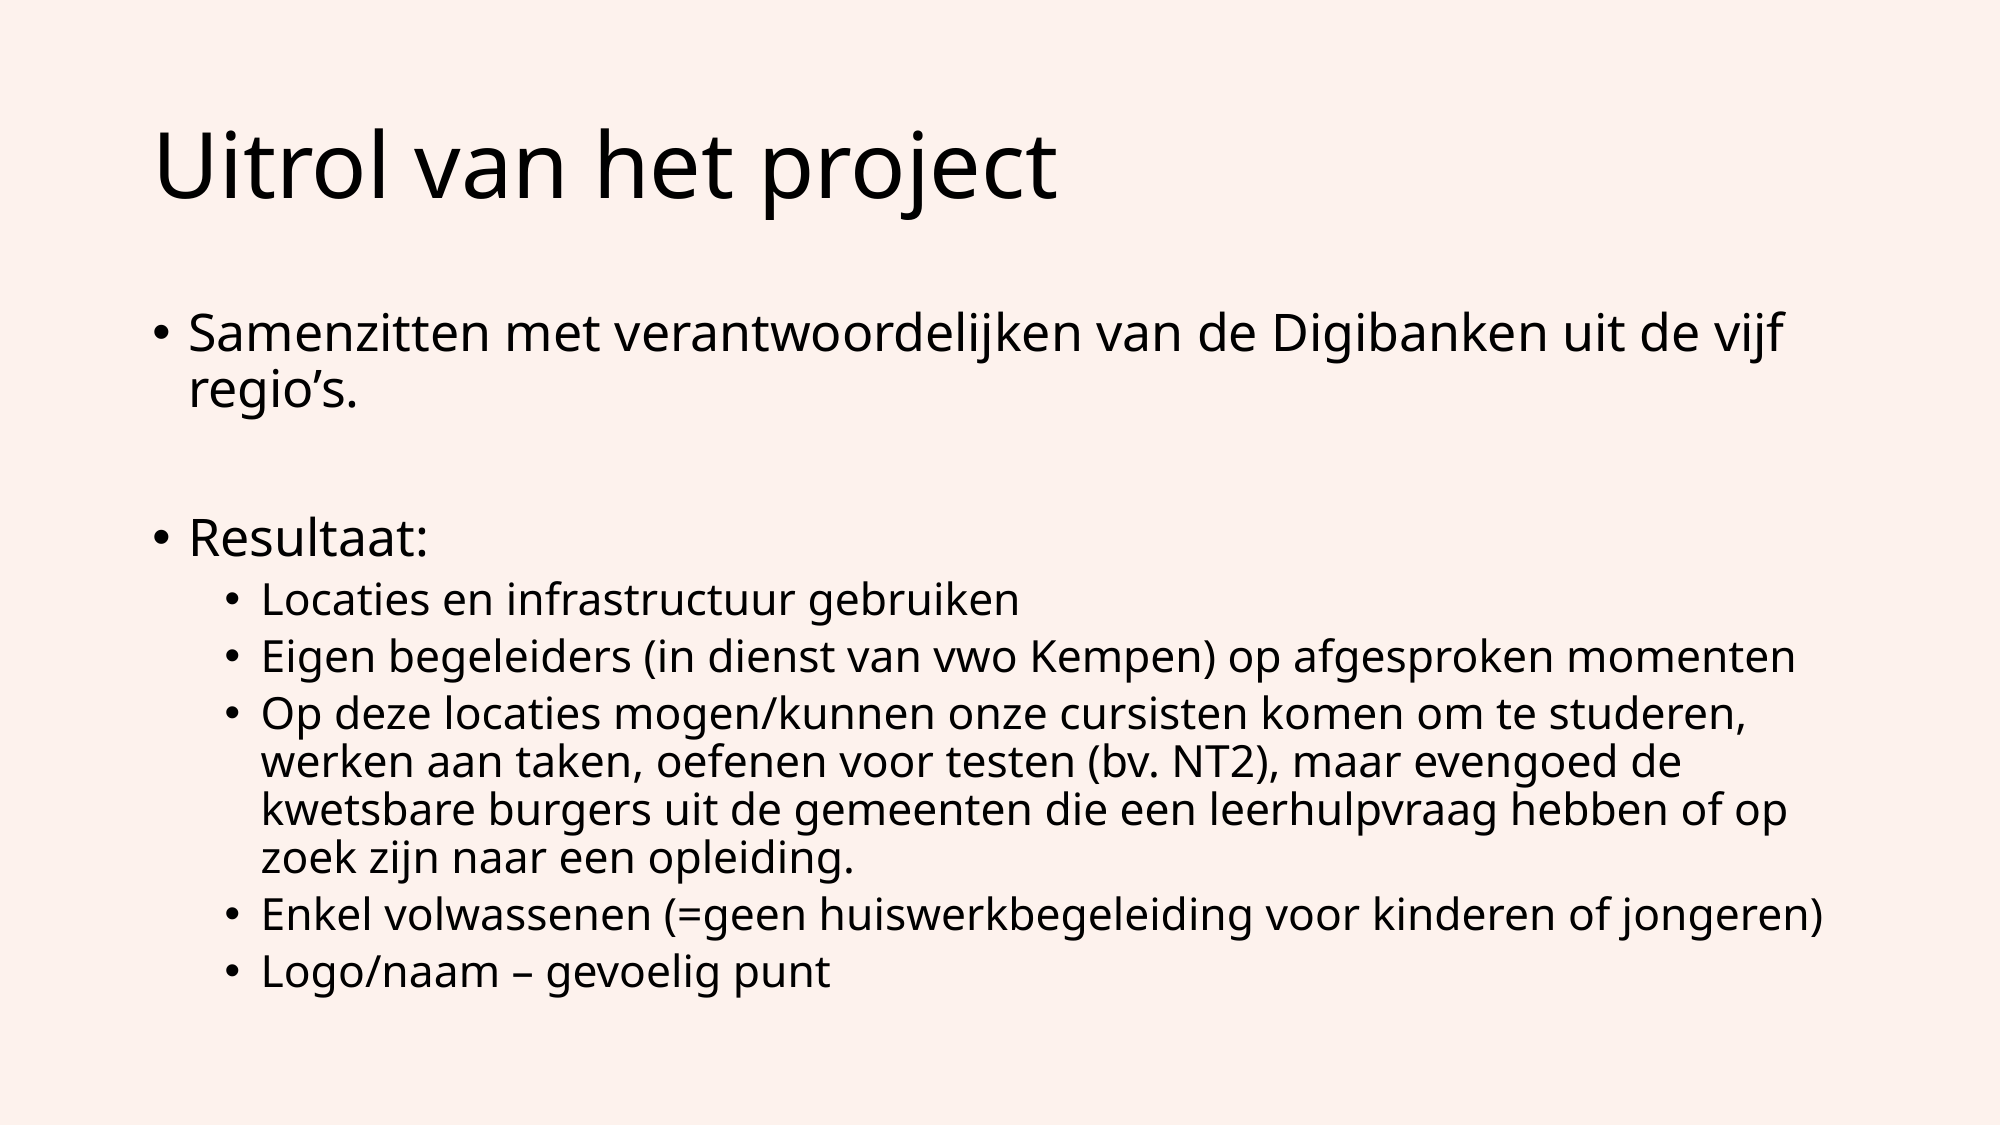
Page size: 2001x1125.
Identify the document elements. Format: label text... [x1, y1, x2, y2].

title Uitrol van het project [137, 59, 1863, 278]
list Samenzitten met verantwoordelijken van de Digibanken uit de vijf regio’s. Resultaat: Locaties en infrastructuur gebruiken Eigen begeleiders (in dienst van vwo Kempen) op afgesproken momenten Op deze locaties mogen/kunnen onze cursisten komen om te studeren, werken aan taken, oefenen voor testen (bv. NT2), maar evengoed de kwetsbare burgers uit de gemeenten die een leerhulpvraag hebben of op zoek zijn naar een opleiding. Enkel volwassenen (=geen huiswerkbegeleiding voor kinderen of jongeren) Logo/naam – gevoelig punt [137, 299, 1863, 1014]
